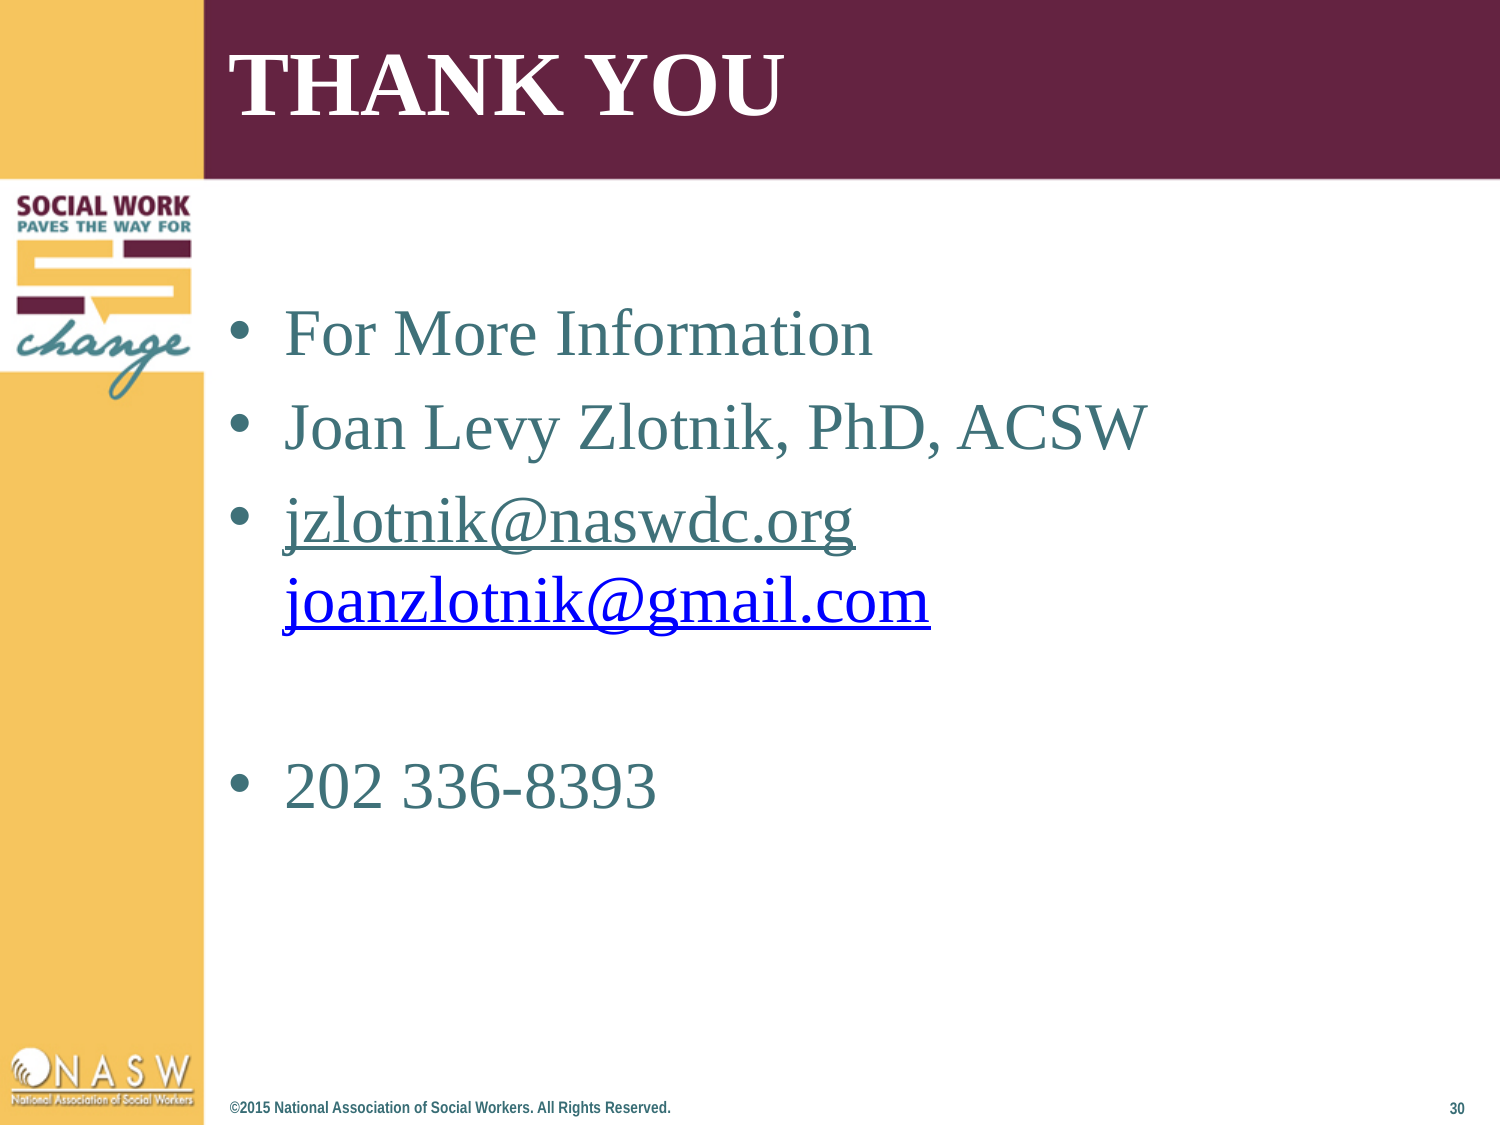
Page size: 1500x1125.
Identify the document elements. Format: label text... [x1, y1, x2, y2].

footer ©2015 National Association of Social Workers. All Rights Reserved. [214, 1097, 1025, 1117]
slide_number 30 [1074, 1097, 1481, 1118]
title THANK YOU [213, 13, 1481, 144]
picture [0, 0, 1500, 1125]
list For More Information Joan Levy Zlotnik, PhD, ACSW jzlotnik@naswdc.org joanzlotnik@gmail.com 202 336-8393 [213, 188, 1481, 1062]
